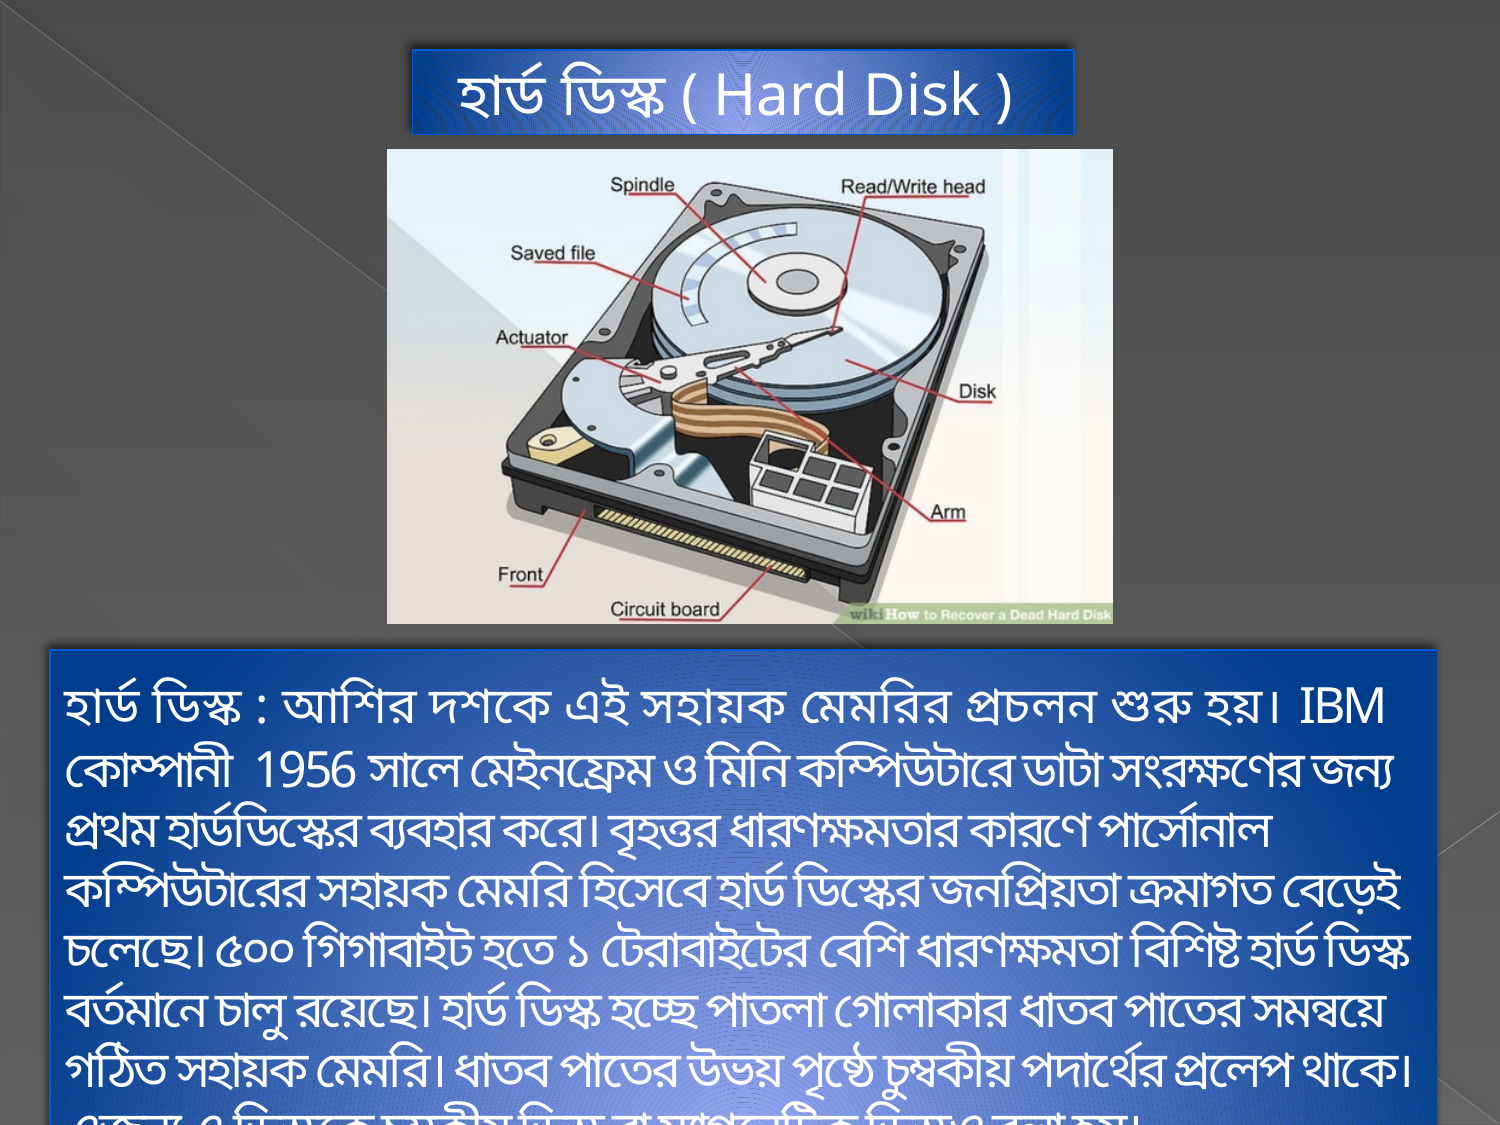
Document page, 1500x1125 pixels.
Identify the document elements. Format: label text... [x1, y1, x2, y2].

text_box হার্ড ডিস্ক : আশির দশকে এই সহায়ক মেমরির প্রচলন শুরু হয়। IBM কোম্পানী 1956 সালে মেইনফ্রেম ও মিনি কম্পিউটারে ডাটা সংরক্ষণের জন্য প্রথম হার্ডডিস্কের ব্যবহার করে। বৃহত্তর ধারণক্ষমতার কারণে পার্সোনাল কম্পিউটারের সহায়ক মেমরি হিসেবে হার্ড ডিস্কের জনপ্রিয়তা ক্রমাগত বেড়েই চলেছে। ৫০০ গিগাবাইট হতে ১ টেরাবাইটের বেশি ধারণক্ষমতা বিশিষ্ট হার্ড ডিস্ক বর্তমানে চালু রয়েছে। হার্ড ডিস্ক হচ্ছে পাতলা গোলাকার ধাতব পাতের সমন্বয়ে গঠিত সহায়ক মেমরি। ধাতব পাতের উভয় পৃষ্ঠে চুম্বকীয় পদার্থের প্রলেপ থাকে। এজন্য এ ডিস্ককে চুম্বকীয় ডিস্ক বা ম্যাগনেটিক ডিস্কও বলা হয়। [49, 649, 1438, 1125]
text_box হার্ড ডিস্ক ( Hard Disk ) [412, 49, 1075, 135]
picture [387, 149, 1113, 624]
